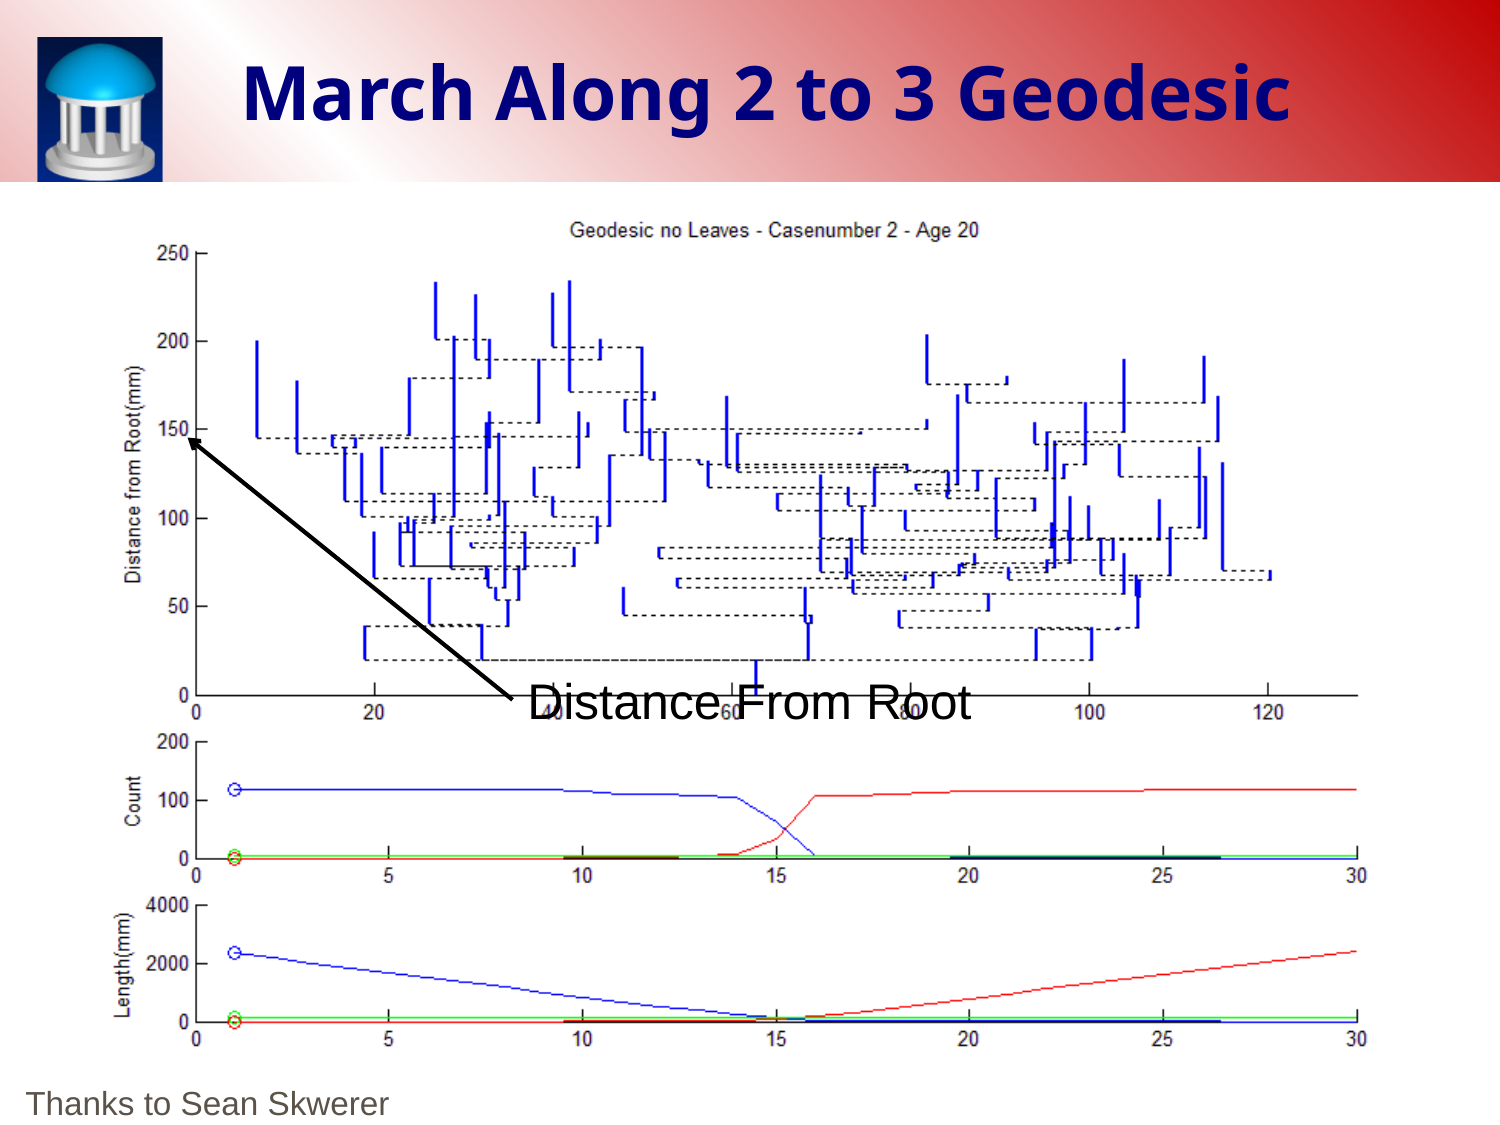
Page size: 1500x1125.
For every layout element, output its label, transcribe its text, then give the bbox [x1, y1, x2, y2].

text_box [187, 437, 511, 701]
title March Along 2 to 3 Geodesic [224, 24, 1438, 156]
picture [0, 182, 1500, 1125]
